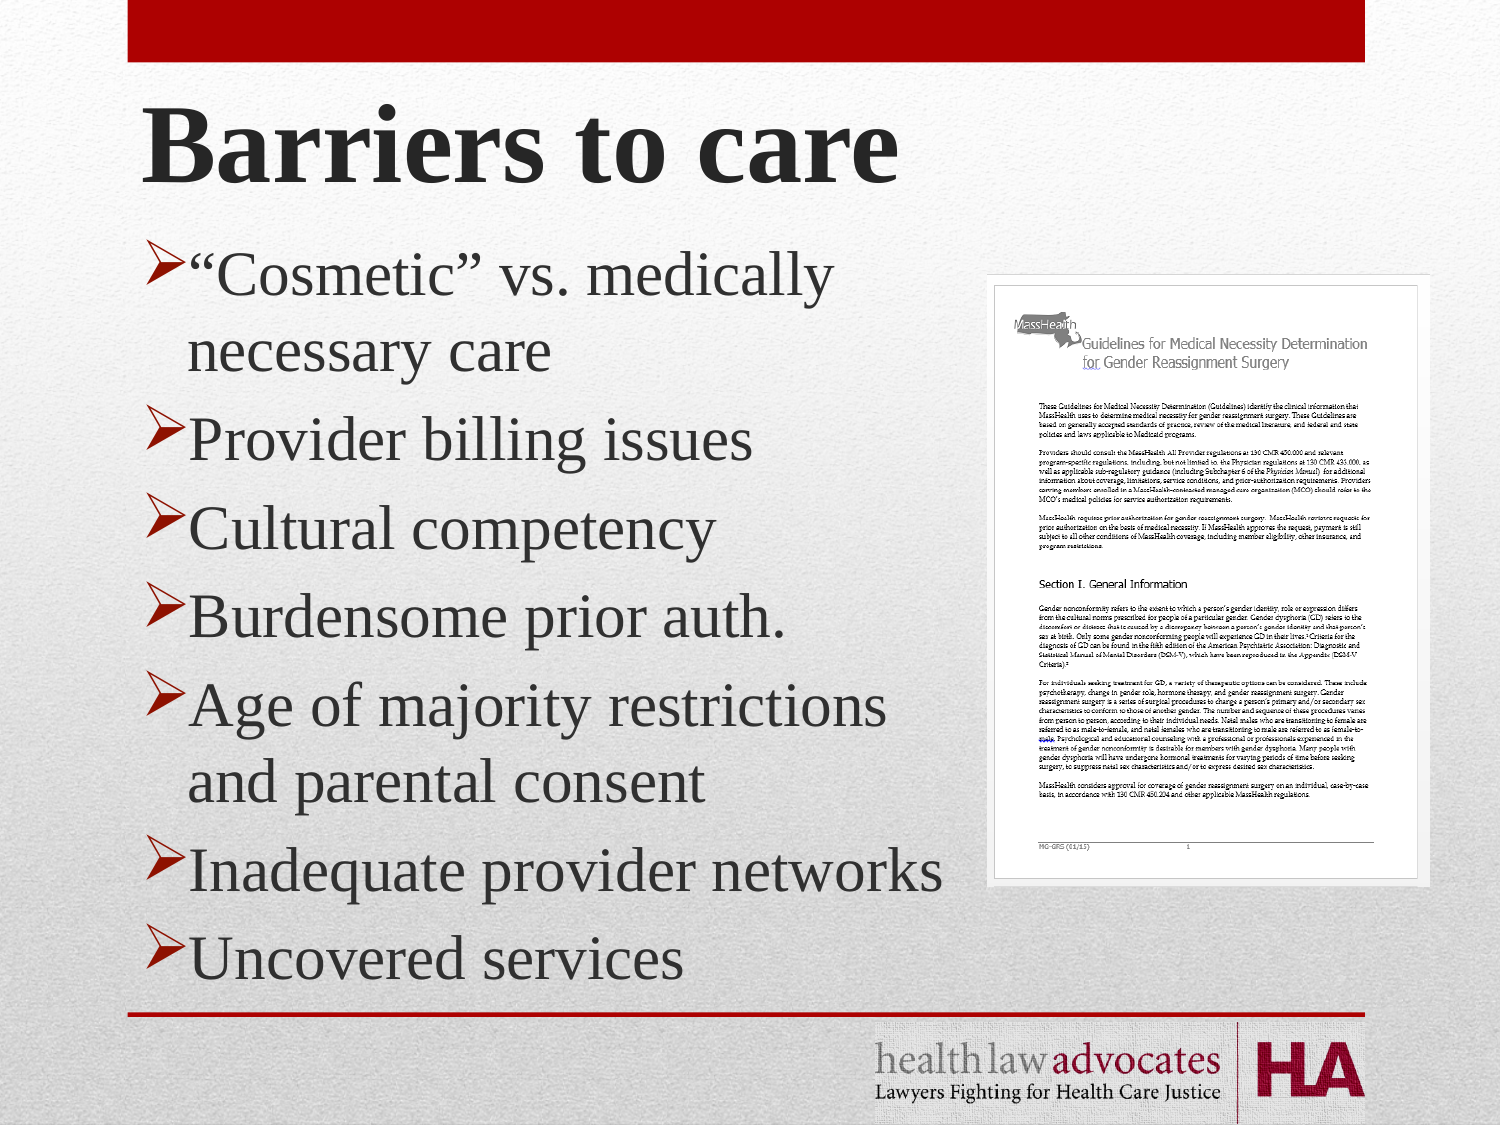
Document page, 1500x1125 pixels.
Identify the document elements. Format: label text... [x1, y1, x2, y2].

picture [986, 274, 1431, 888]
title Barriers to care [125, 62, 1375, 213]
list “Cosmetic” vs. medically necessary care Provider billing issues Cultural competency Burdensome prior auth. Age of majority restrictions and parental consent Inadequate provider networks Uncovered services [125, 224, 964, 1038]
picture [875, 1022, 1365, 1124]
